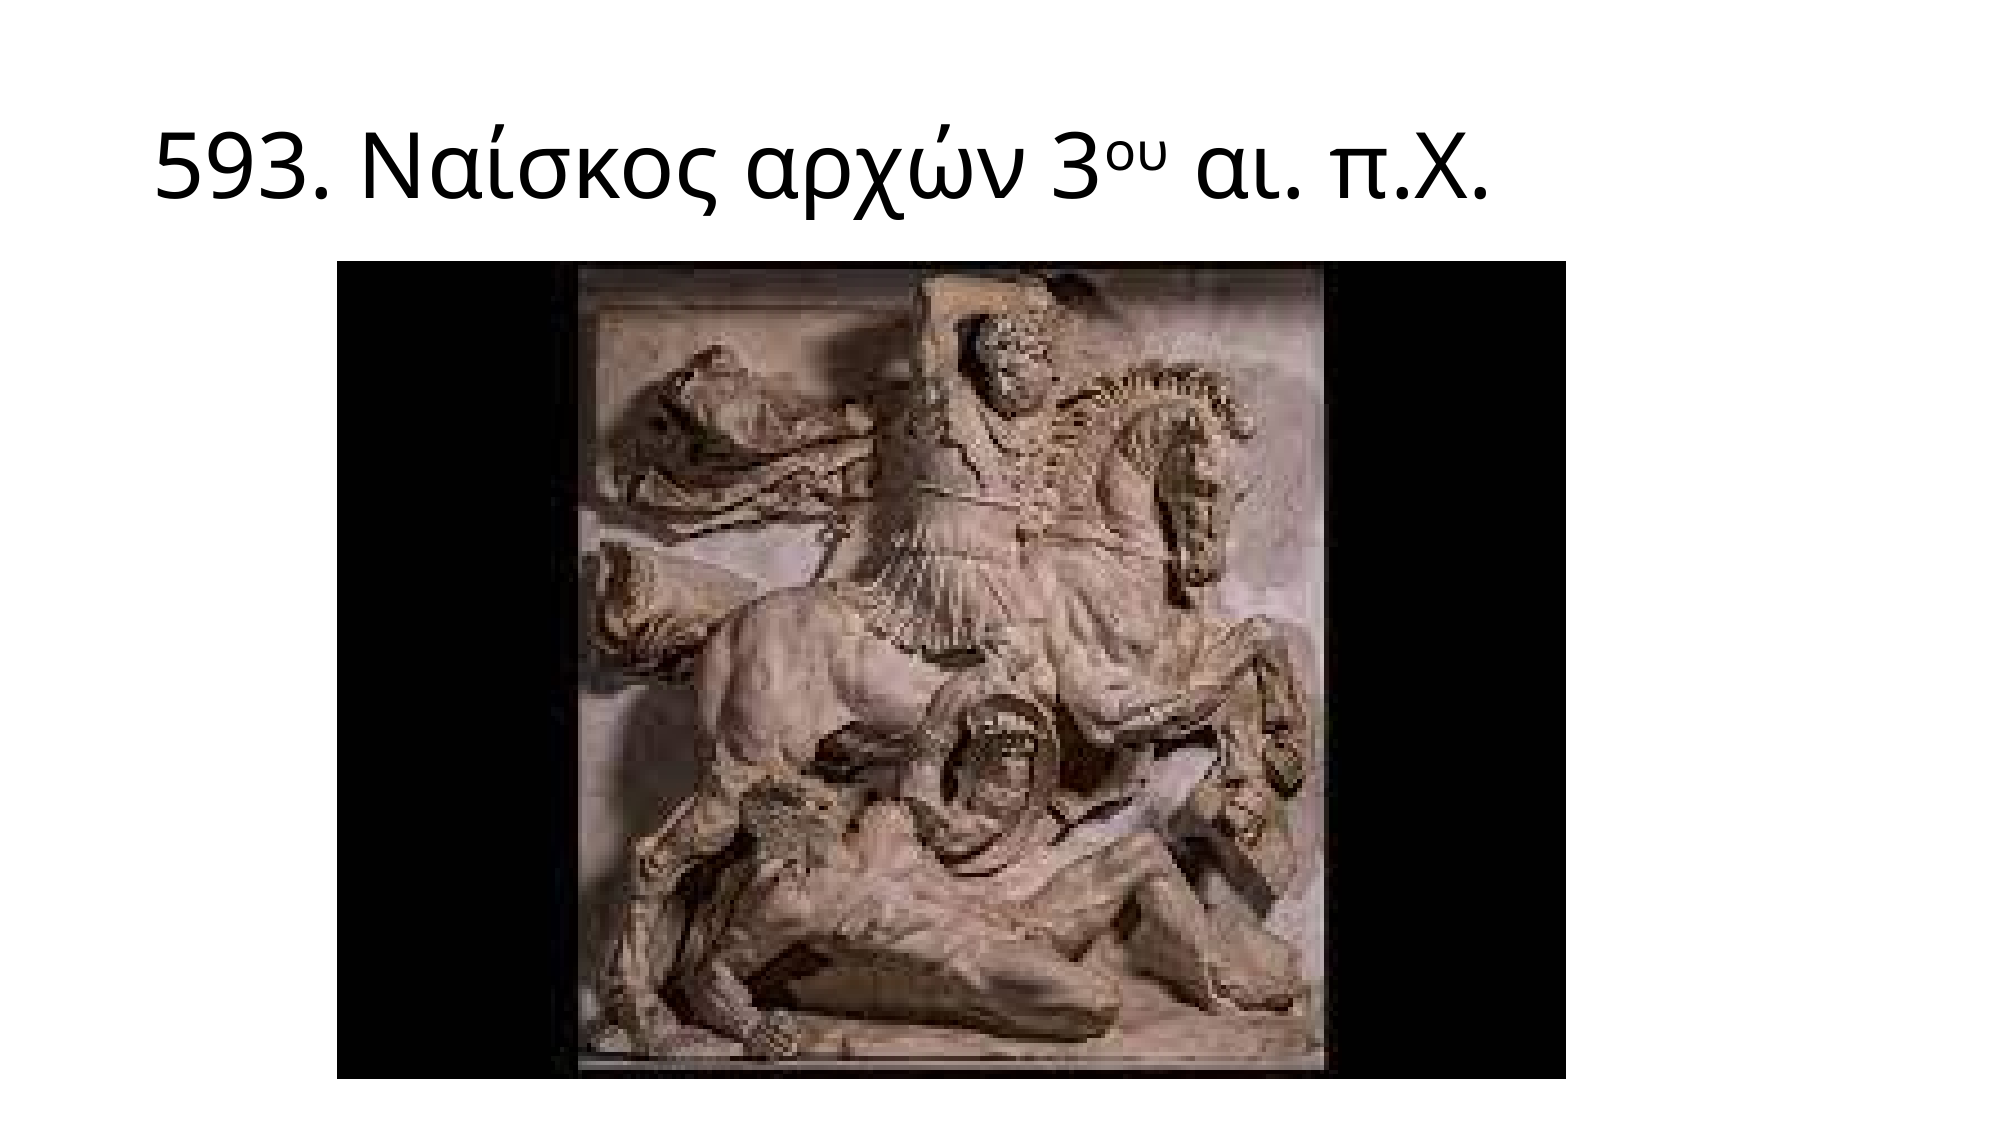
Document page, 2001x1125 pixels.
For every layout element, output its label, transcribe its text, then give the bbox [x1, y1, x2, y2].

title 593. Ναίσκος αρχών 3ου αι. π.Χ. [137, 59, 1863, 278]
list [337, 261, 1566, 1079]
